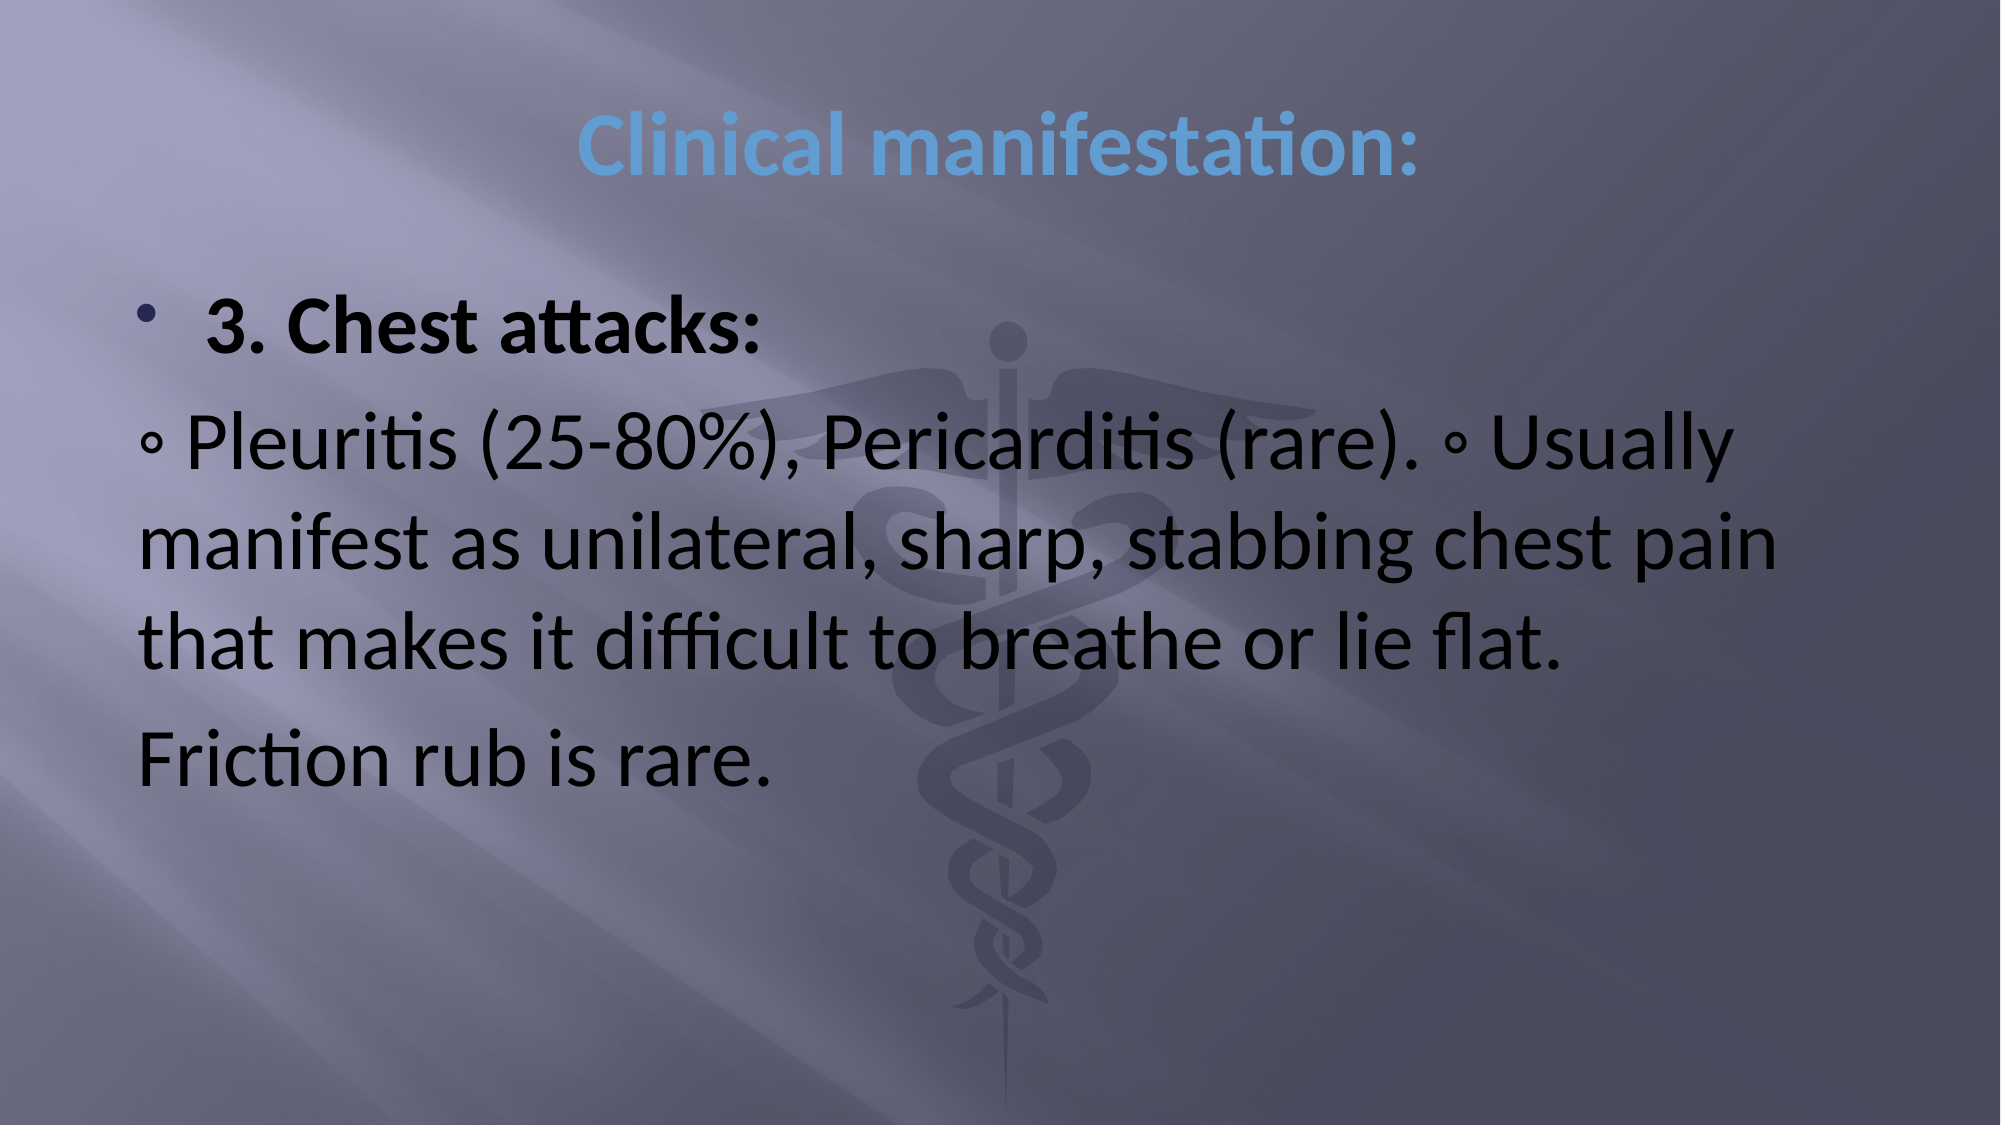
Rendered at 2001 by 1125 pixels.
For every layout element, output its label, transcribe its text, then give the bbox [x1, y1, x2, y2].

title Clinical manifestation: [99, 45, 1900, 233]
list 3. Chest attacks: ◦ Pleuritis (25-80%), Pericarditis (rare). ◦ Usually manifest as unilateral, sharp, stabbing chest pain that makes it difficult to breathe or lie flat. Friction rub is rare. [99, 262, 1900, 1035]
